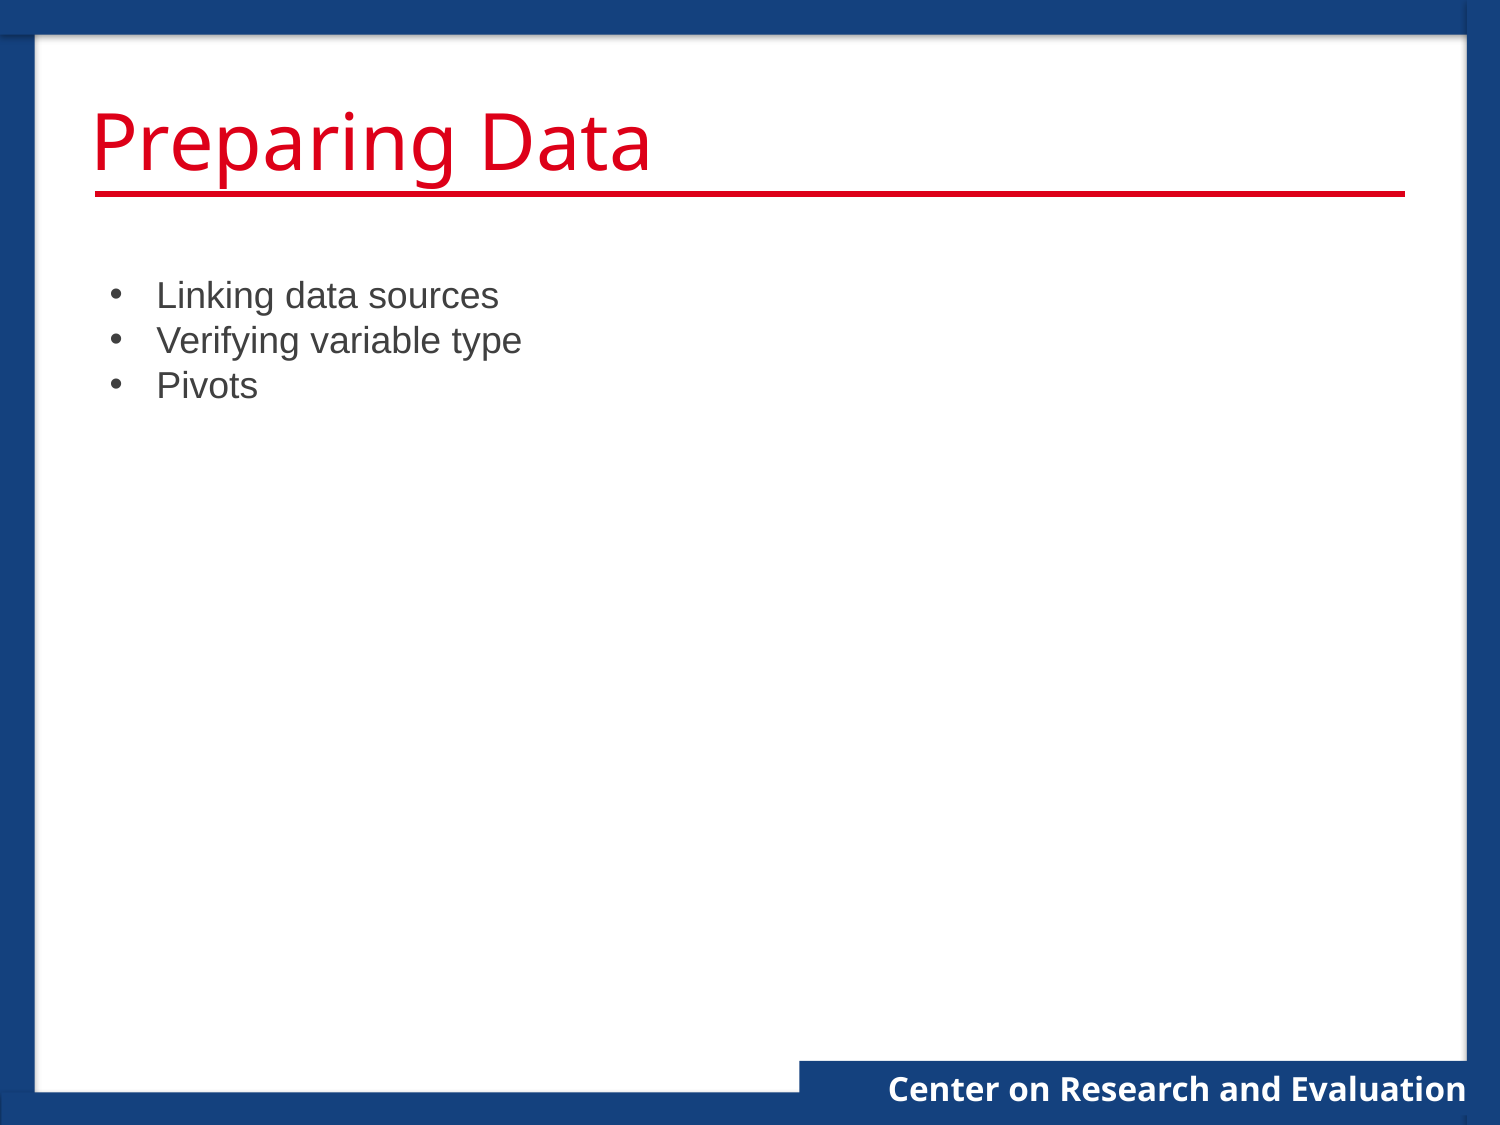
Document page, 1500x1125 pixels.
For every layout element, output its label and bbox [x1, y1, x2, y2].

text_box [0, 0, 1500, 1125]
